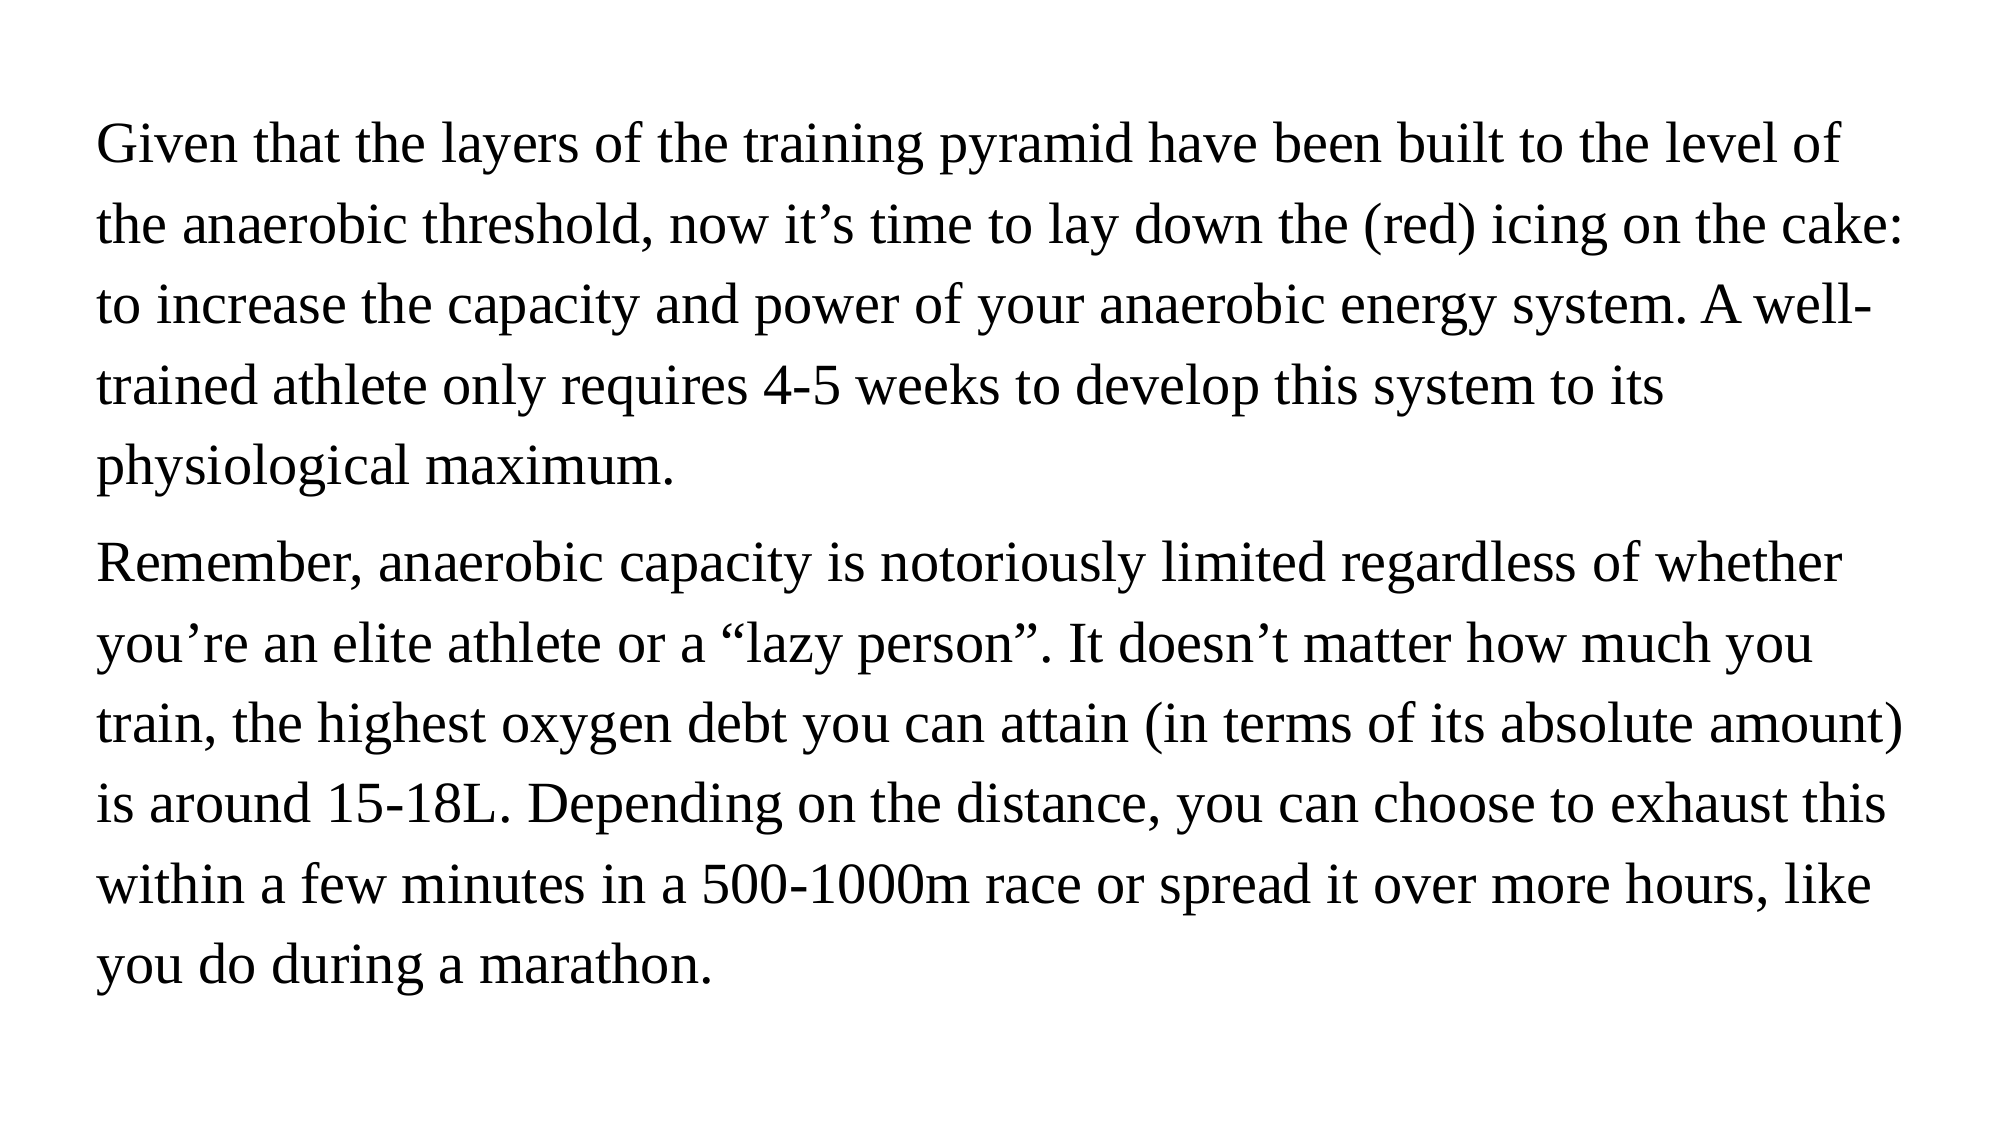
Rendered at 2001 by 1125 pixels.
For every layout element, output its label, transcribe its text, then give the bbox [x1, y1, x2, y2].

text_box Given that the layers of the training pyramid have been built to the level of the anaerobic threshold, now it’s time to lay down the (red) icing on the cake: to increase the capacity and power of your anaerobic energy system. A well-trained athlete only requires 4-5 weeks to develop this system to its physiological maximum. Remember, anaerobic capacity is notoriously limited regardless of whether you’re an elite athlete or a “lazy person”. It doesn’t matter how much you train, the highest oxygen debt you can attain (in terms of its absolute amount) is around 15-18L. Depending on the distance, you can choose to exhaust this within a few minutes in a 500-1000m race or spread it over more hours, like you do during a marathon. [81, 86, 1934, 1003]
